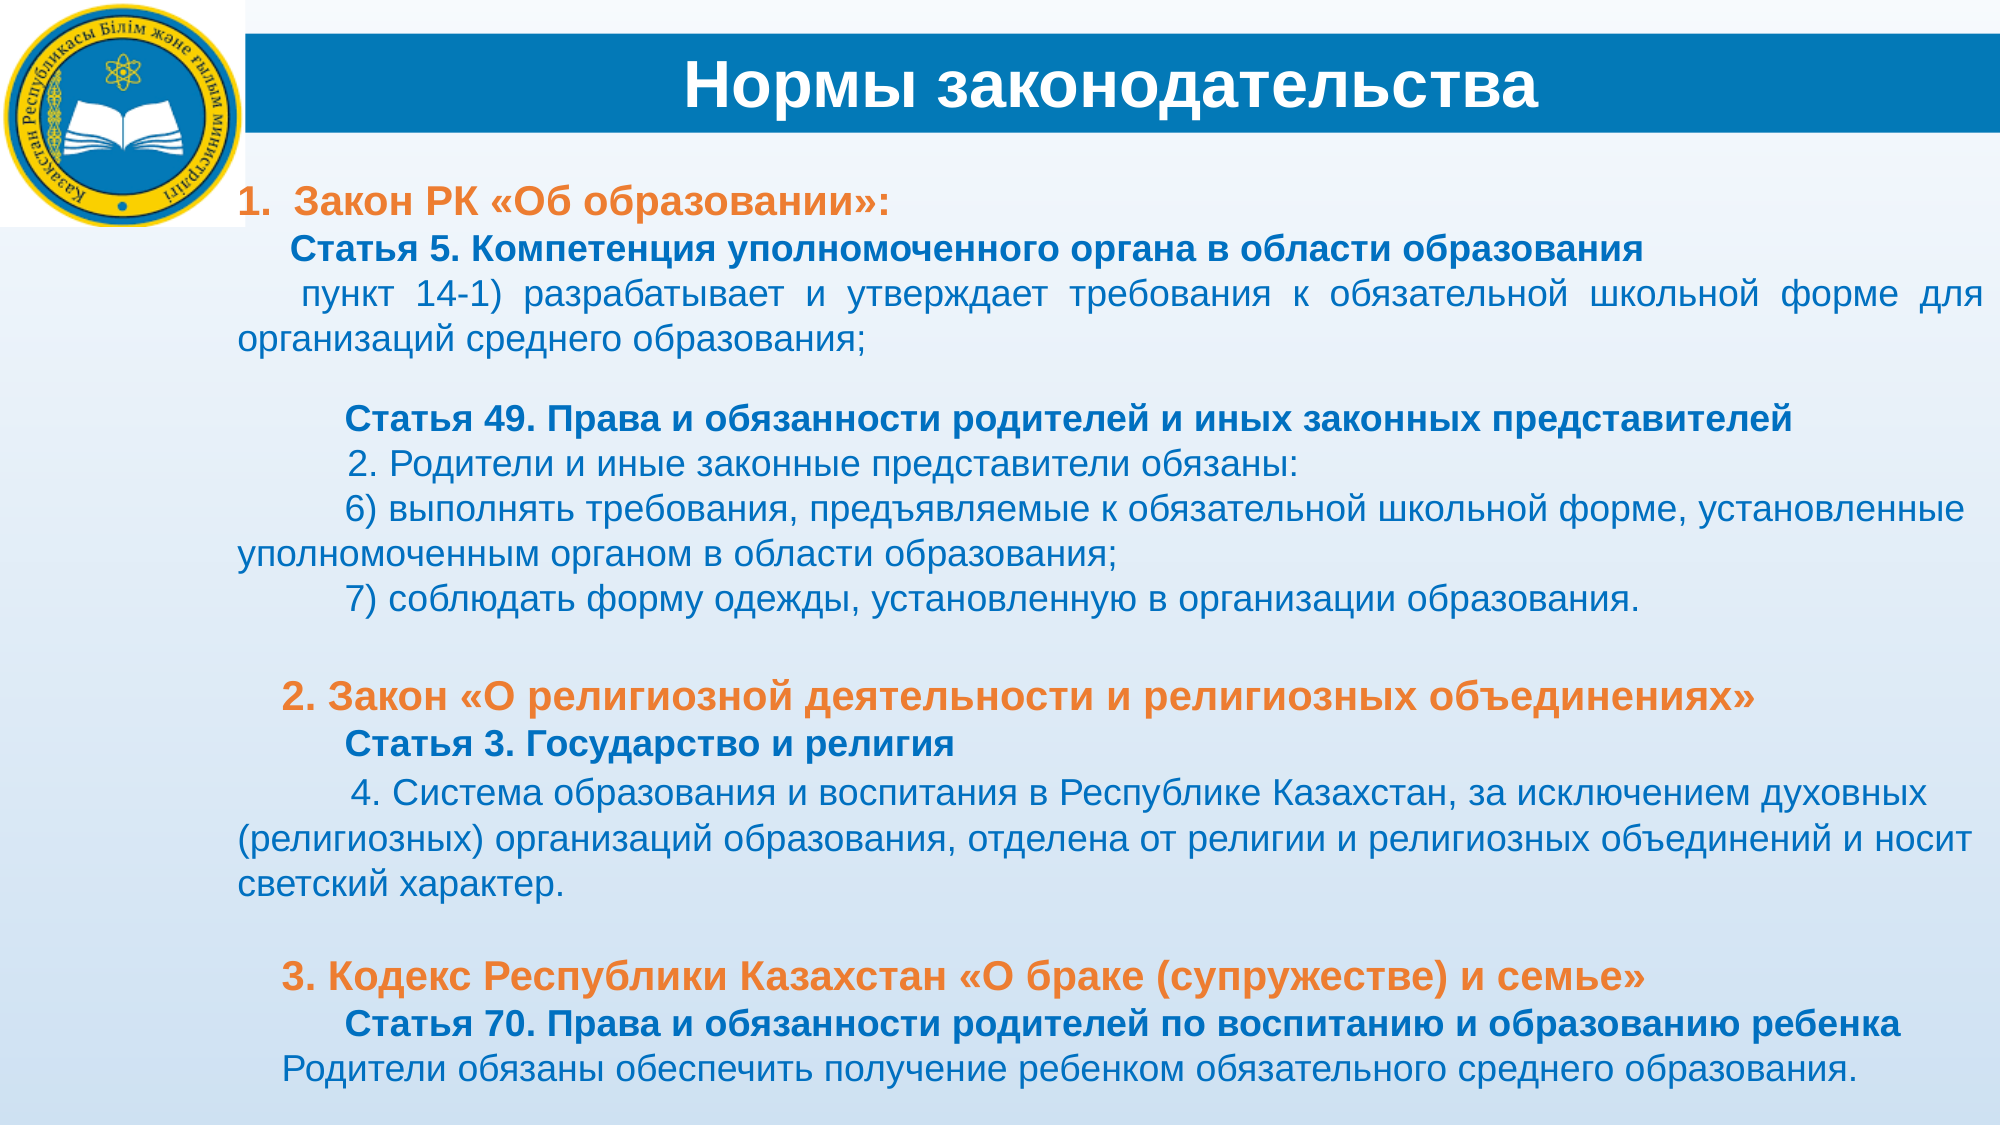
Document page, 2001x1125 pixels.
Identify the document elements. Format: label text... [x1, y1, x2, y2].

text_box [249, 32, 2000, 135]
picture [0, 0, 246, 227]
text_box Нормы законодательства [668, 33, 1555, 129]
text_box Закон РК «Об образовании»: Статья 5. Компетенция уполномоченного органа в области образования пункт 14-1) разрабатывает и утверждает требования к обязательной школьной форме для организаций среднего образования; Статья 49. Права и обязанности родителей и иных законных представителей 2. Родители и иные законные представители обязаны: 6) выполнять требования, предъявляемые к обязательной школьной форме, установленные уполномоченным органом в области образования; 7) соблюдать форму одежды, установленную в организации образования. 2. Закон «О религиозной деятельности и религиозных объединениях» Статья 3. Государство и религия 4. Система образования и воспитания в Республике Казахстан, за исключением духовных (религиозных) организаций образования, отделена от религии и религиозных объединений и носит светский характер. 3. Кодекс Республики Казахстан «О браке (супружестве) и семье» Статья 70. Права и обязанности родителей по воспитанию и образованию ребенка Родители обязаны обеспечить получение ребенком обязательного среднего образования. [222, 166, 2000, 1125]
